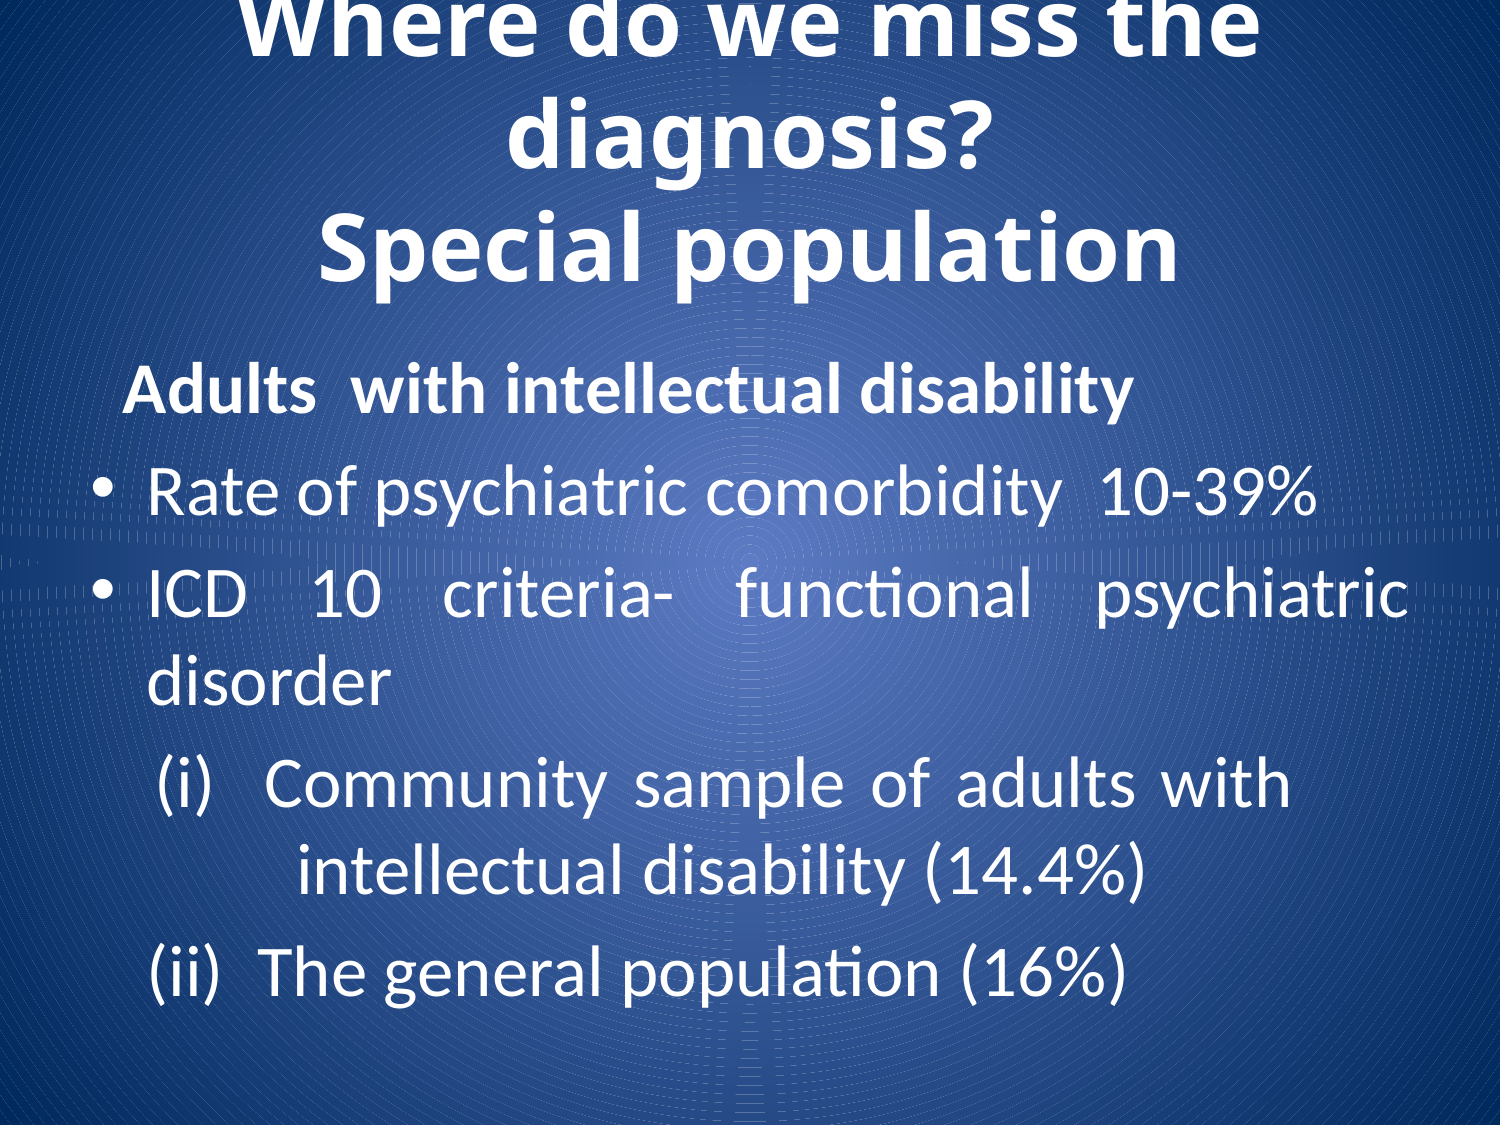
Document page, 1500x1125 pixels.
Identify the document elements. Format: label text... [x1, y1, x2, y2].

list Adults with intellectual disability Rate of psychiatric comorbidity 10-39% ICD 10 criteria- functional psychiatric disorder (i) Community sample of adults with intellectual disability (14.4%) (ii) The general population (16%) [75, 332, 1425, 1075]
title Where do we miss the diagnosis? Special population [0, 12, 1500, 250]
